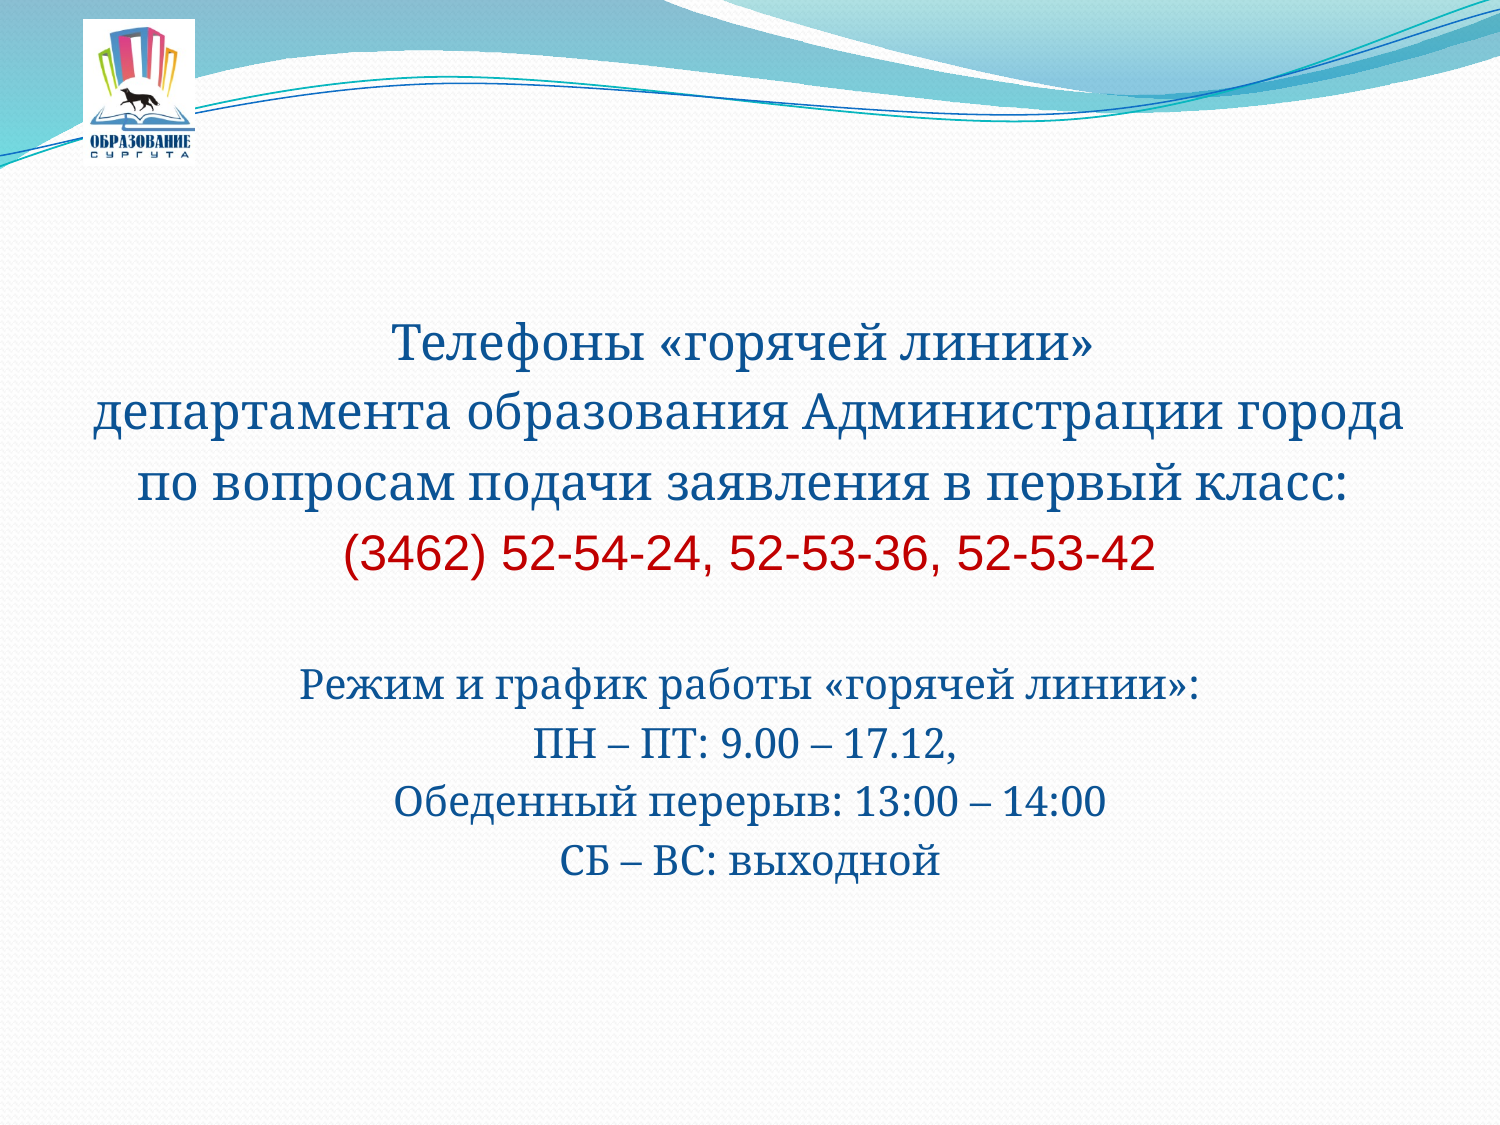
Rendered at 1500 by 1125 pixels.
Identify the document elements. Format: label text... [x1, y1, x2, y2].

subtitle Телефоны «горячей линии» департамента образования Администрации города по вопросам подачи заявления в первый класс: (3462) 52-54-24, 52-53-36, 52-53-42 Режим и график работы «горячей линии»: ПН – ПТ: 9.00 – 17.12, Обеденный перерыв: 13:00 – 14:00 СБ – ВС: выходной [0, 302, 1500, 457]
picture [83, 18, 195, 166]
